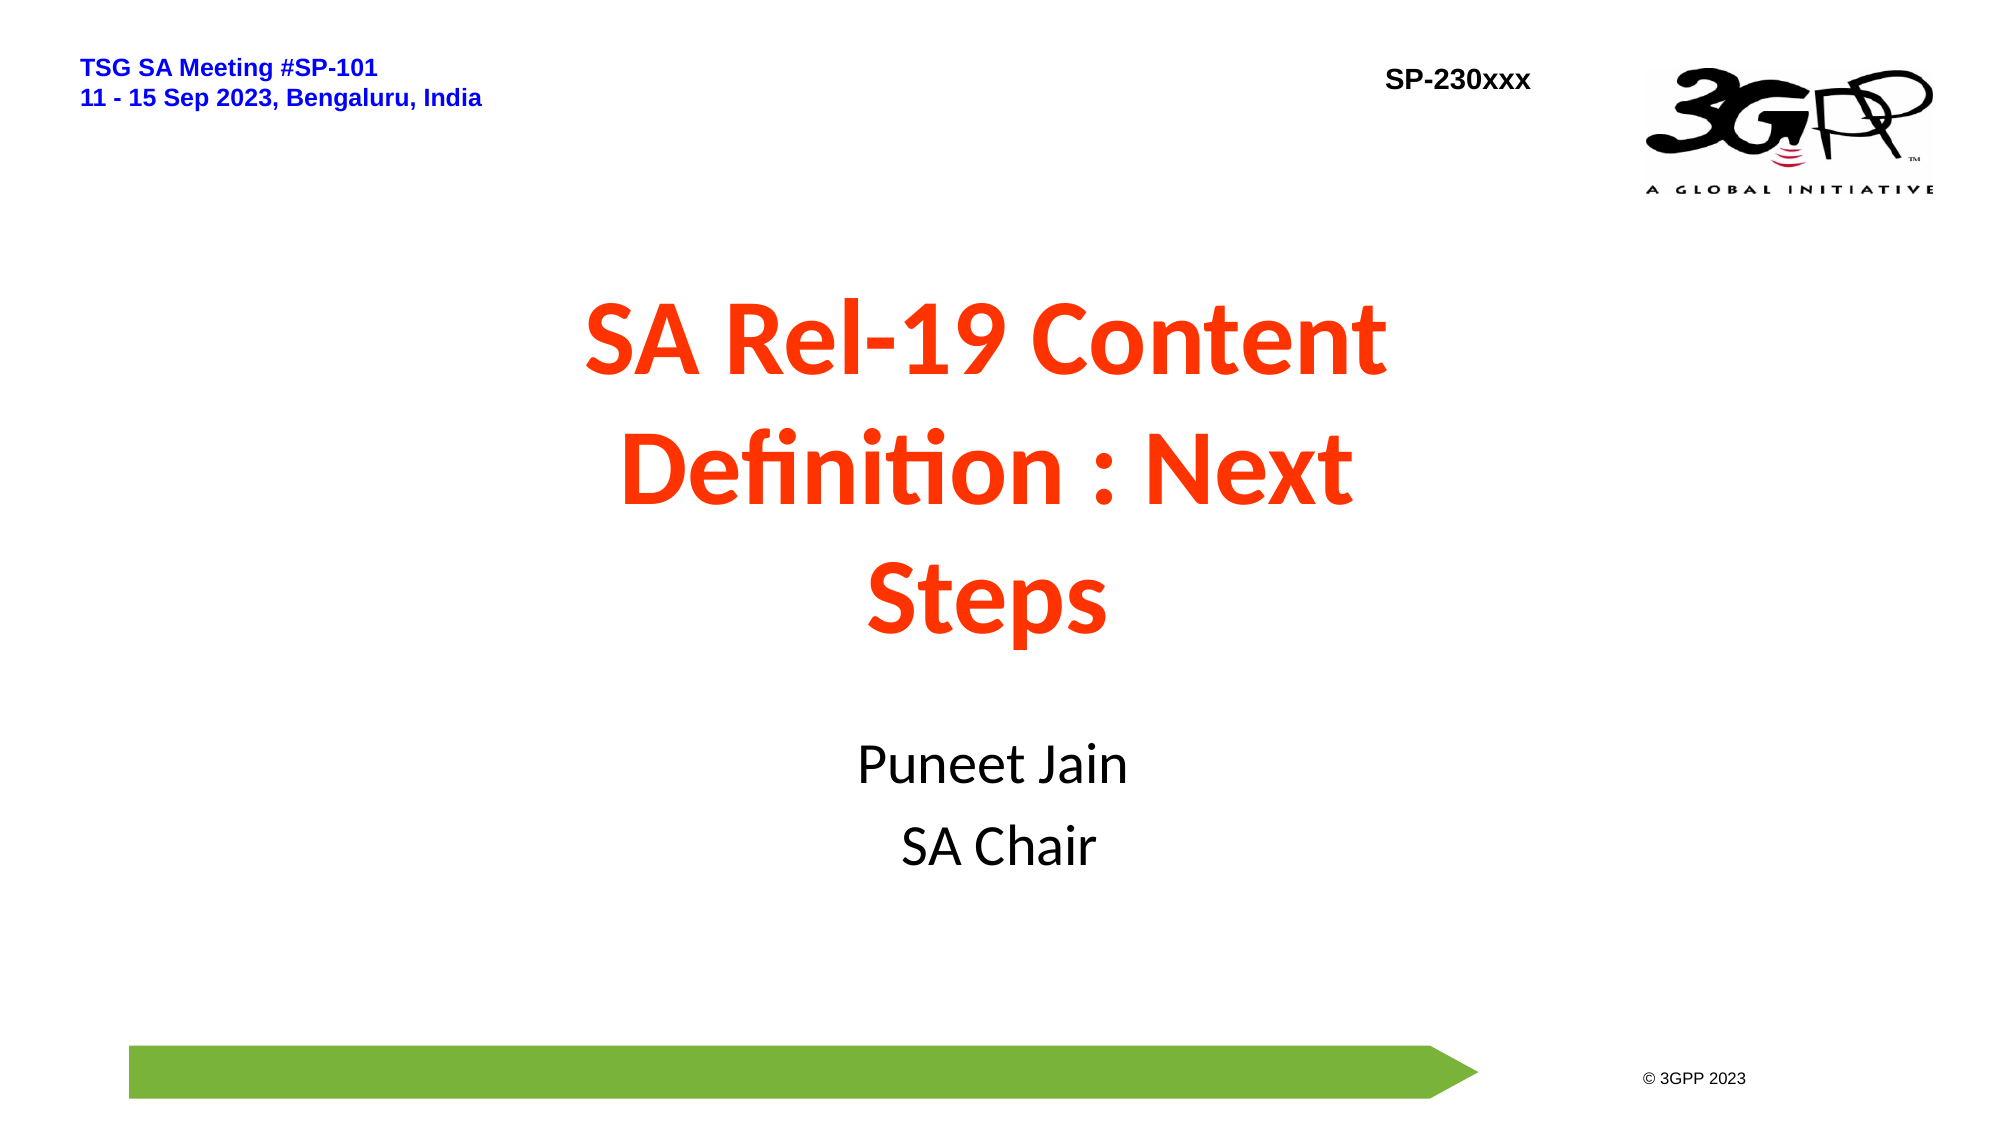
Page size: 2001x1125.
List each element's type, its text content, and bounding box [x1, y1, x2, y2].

picture [1646, 68, 1933, 194]
subtitle Puneet Jain SA Chair [474, 717, 1525, 986]
text_box SA Rel-19 Content Definition : Next Steps [486, 258, 1489, 713]
